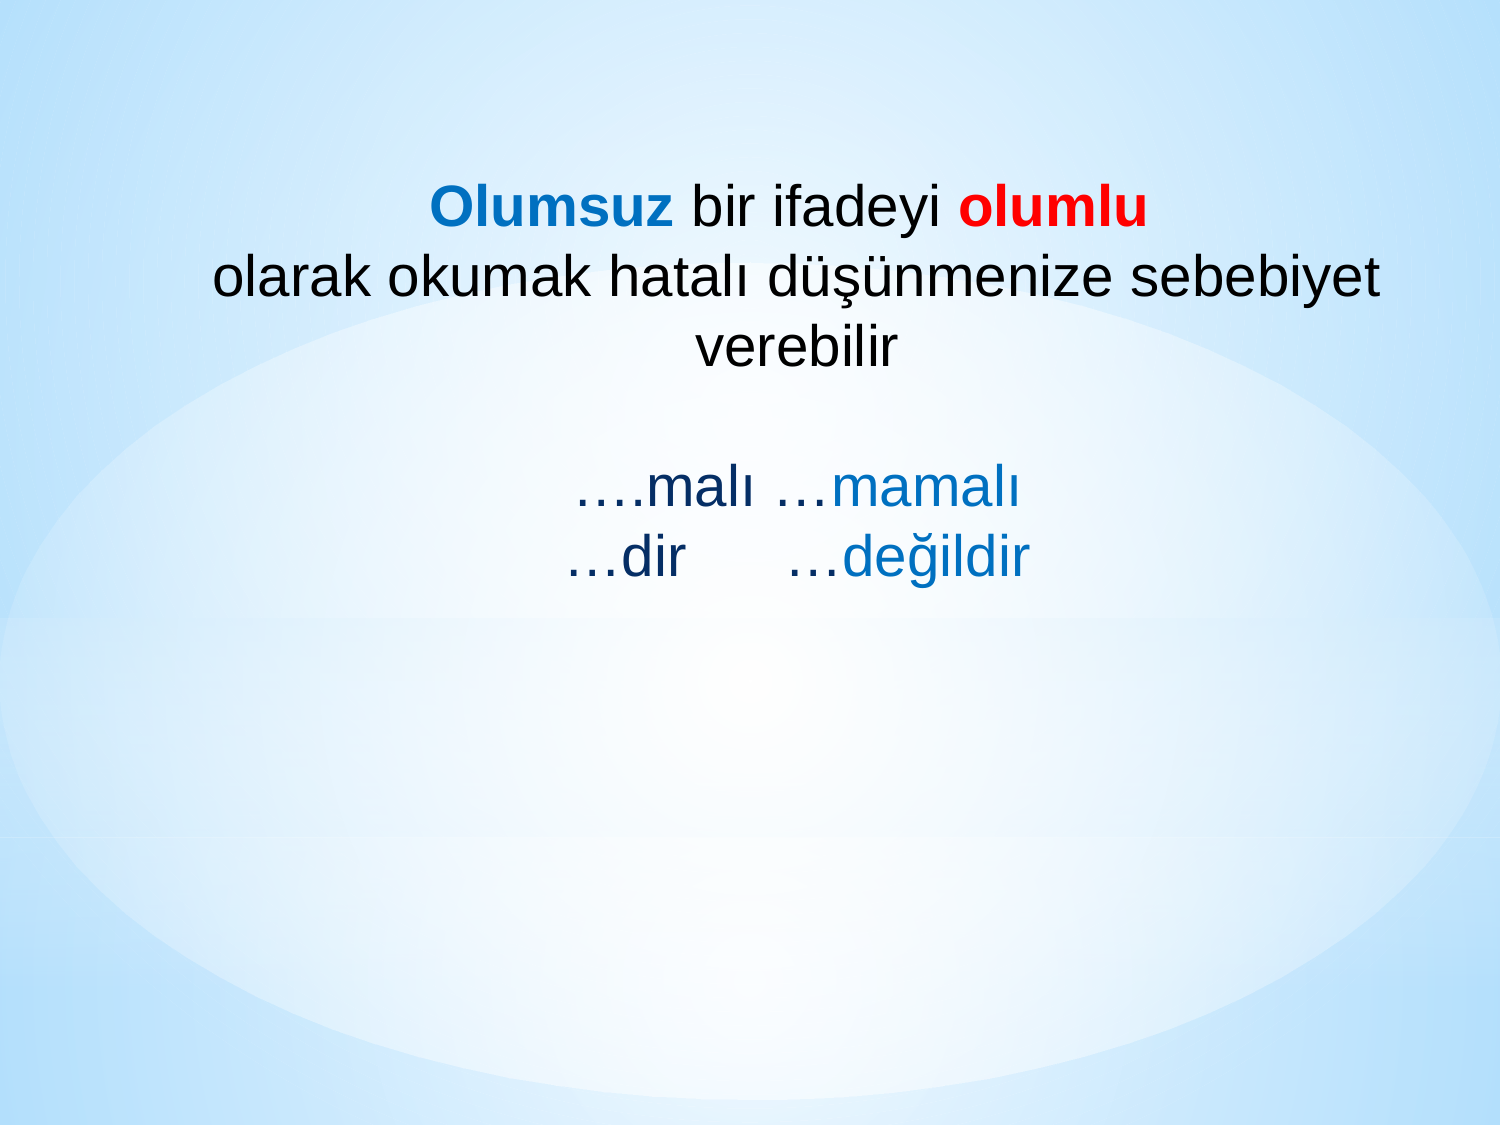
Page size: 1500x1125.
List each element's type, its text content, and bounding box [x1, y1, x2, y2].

text_box Olumsuz bir ifadeyi olumlu olarak okumak hatalı düşünmenize sebebiyet verebilir ….malı …mamalı …dir …değildir [112, 160, 1483, 596]
